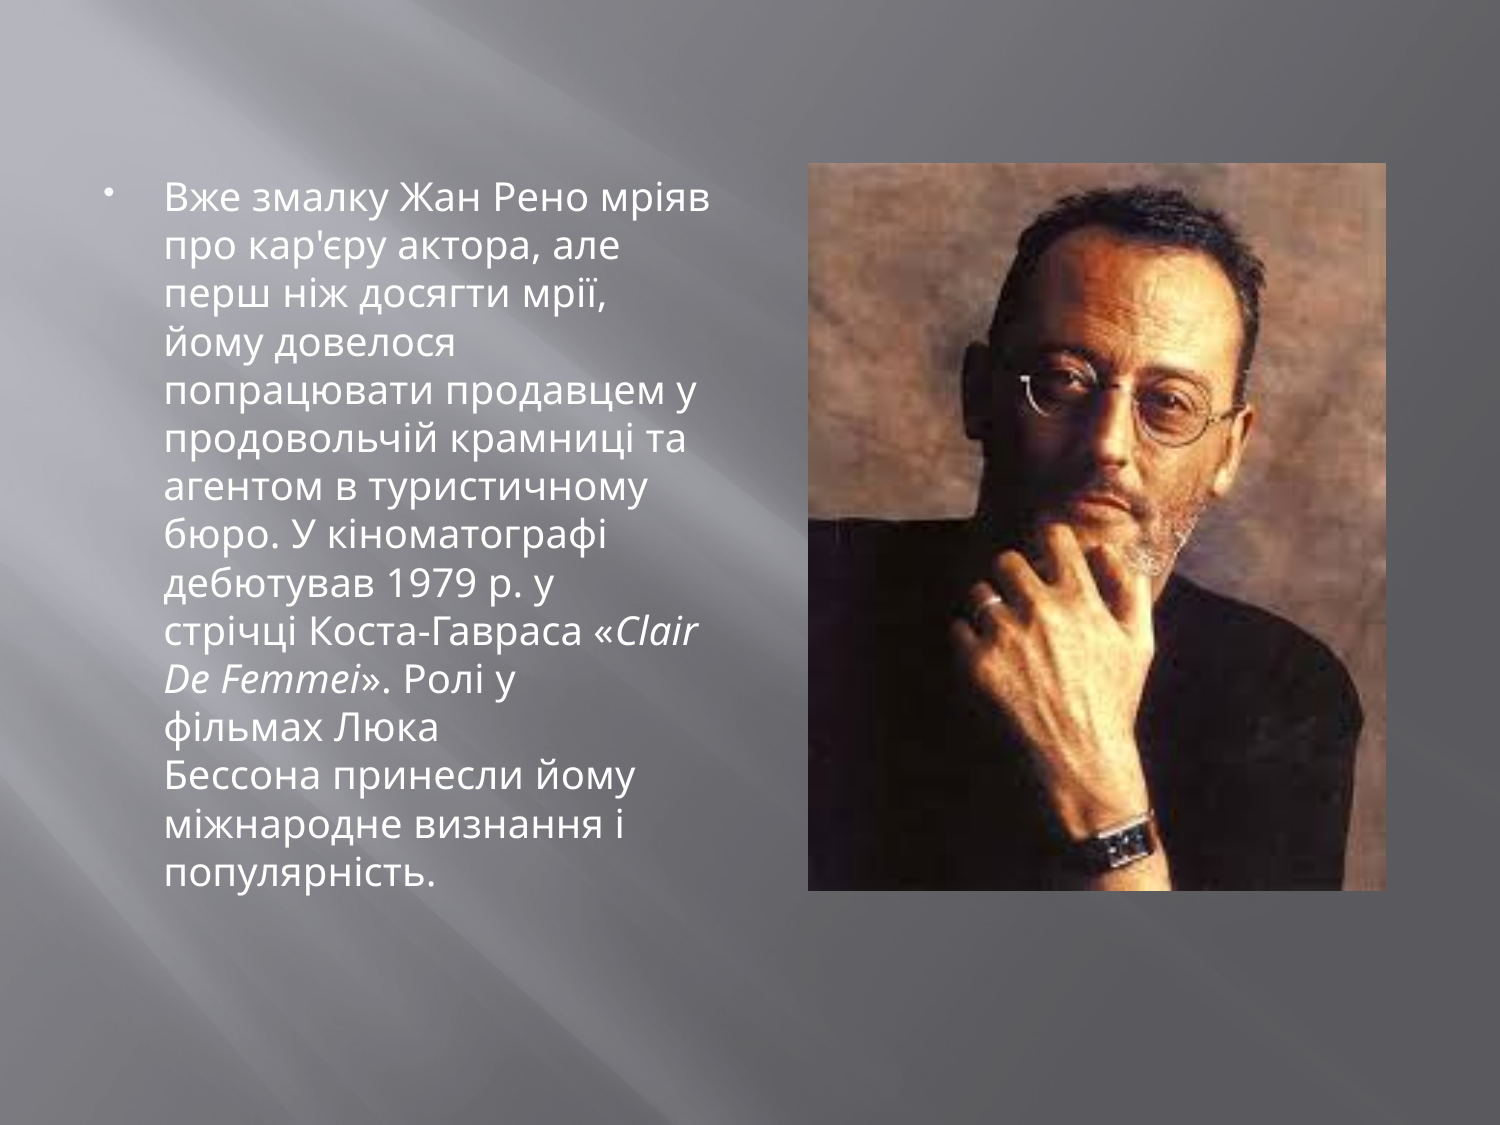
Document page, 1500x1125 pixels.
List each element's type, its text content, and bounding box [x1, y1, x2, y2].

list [808, 163, 1386, 891]
list Вже змалку Жан Рено мріяв про кар'єру актора, але перш ніж досягти мрії, йому довелося попрацювати продавцем у продовольчій крамниці та агентом в туристичному бюро. У кіноматографі дебютував 1979 р. у стрічці Коста-Гавраса «Clair De Femmei». Ролі у фільмах Люка Бессона принесли йому міжнародне визнання і популярність. [70, 164, 733, 907]
